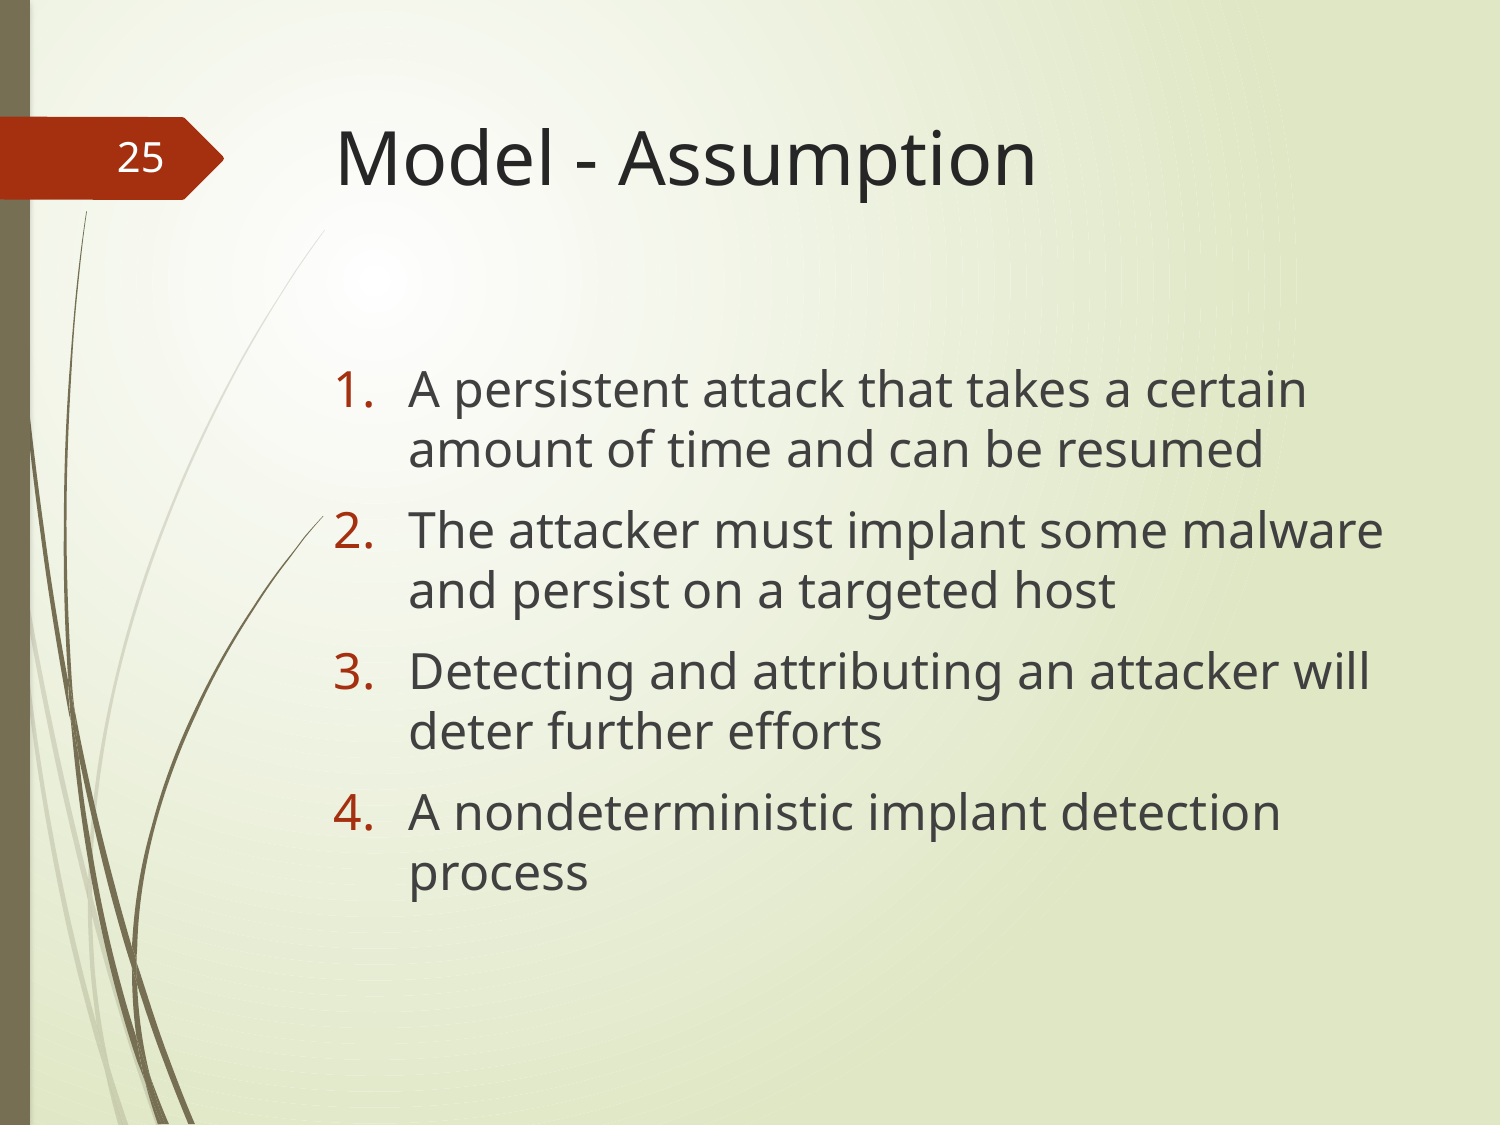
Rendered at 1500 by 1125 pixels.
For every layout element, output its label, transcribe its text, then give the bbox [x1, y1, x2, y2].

slide_number 25 [83, 129, 180, 190]
title Model - Assumption [319, 102, 1400, 313]
list A persistent attack that takes a certain amount of time and can be resumed The attacker must implant some malware and persist on a targeted host Detecting and attributing an attacker will deter further efforts A nondeterministic implant detection process [318, 350, 1400, 970]
